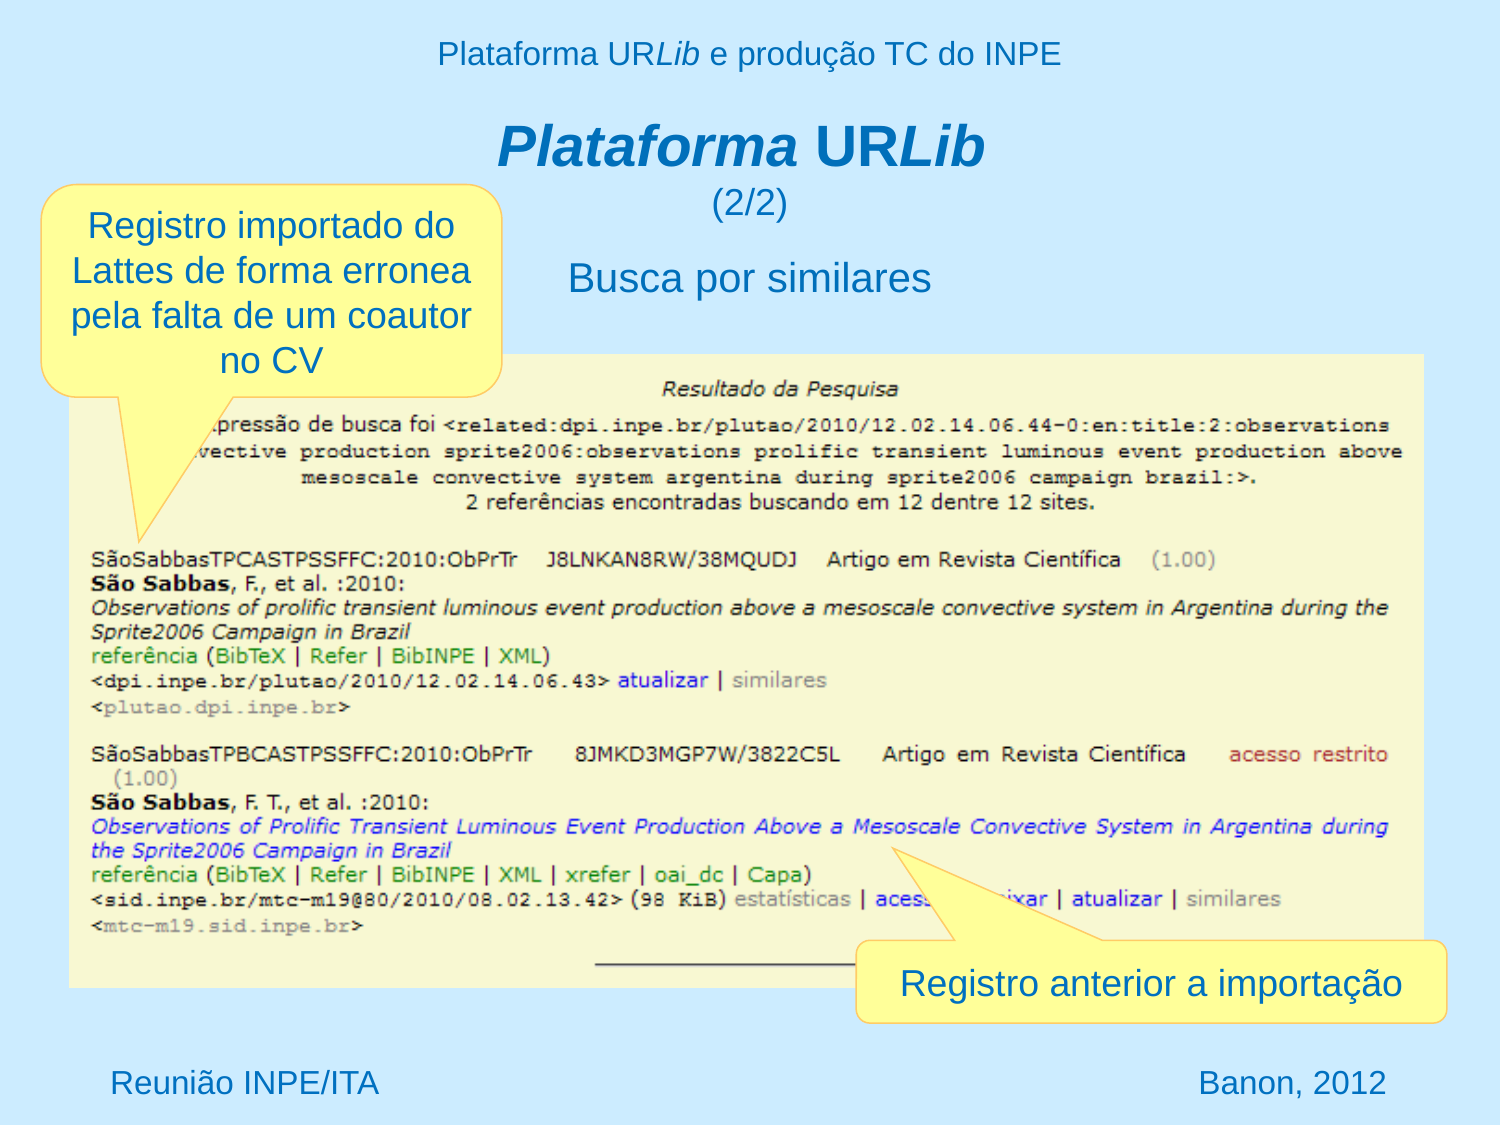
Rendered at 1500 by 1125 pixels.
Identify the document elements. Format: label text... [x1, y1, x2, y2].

text_box Busca por similares [552, 243, 948, 309]
text_box Plataforma URLib e produção TC do INPE [0, 24, 1500, 80]
title Plataforma URLib (2/2) [112, 80, 1388, 254]
picture [69, 354, 1424, 988]
text_box Registro importado do Lattes de forma erronea pela falta de um coautor no CV [41, 184, 502, 395]
text_box Reunião INPE/ITA Banon, 2012 [0, 1049, 1500, 1113]
text_box Registro anterior a importação [856, 940, 1447, 1024]
